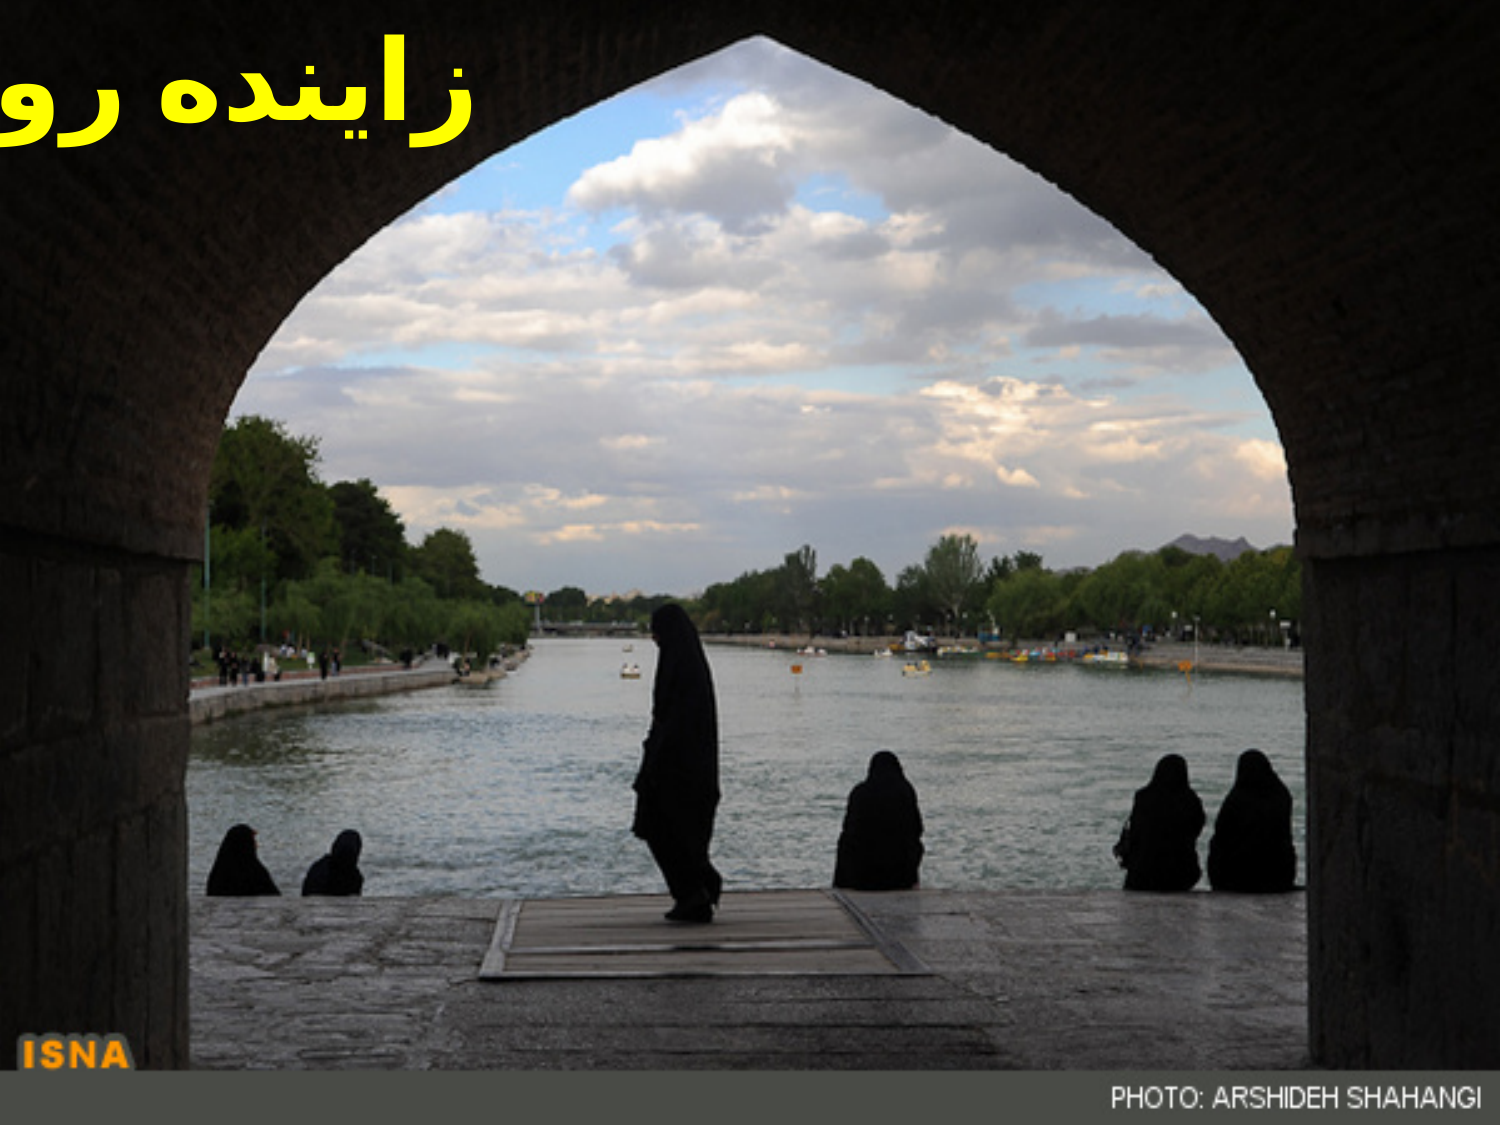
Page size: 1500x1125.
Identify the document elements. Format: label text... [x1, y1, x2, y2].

text_box زاینده رود [0, 0, 495, 150]
picture [0, 0, 1500, 1125]
